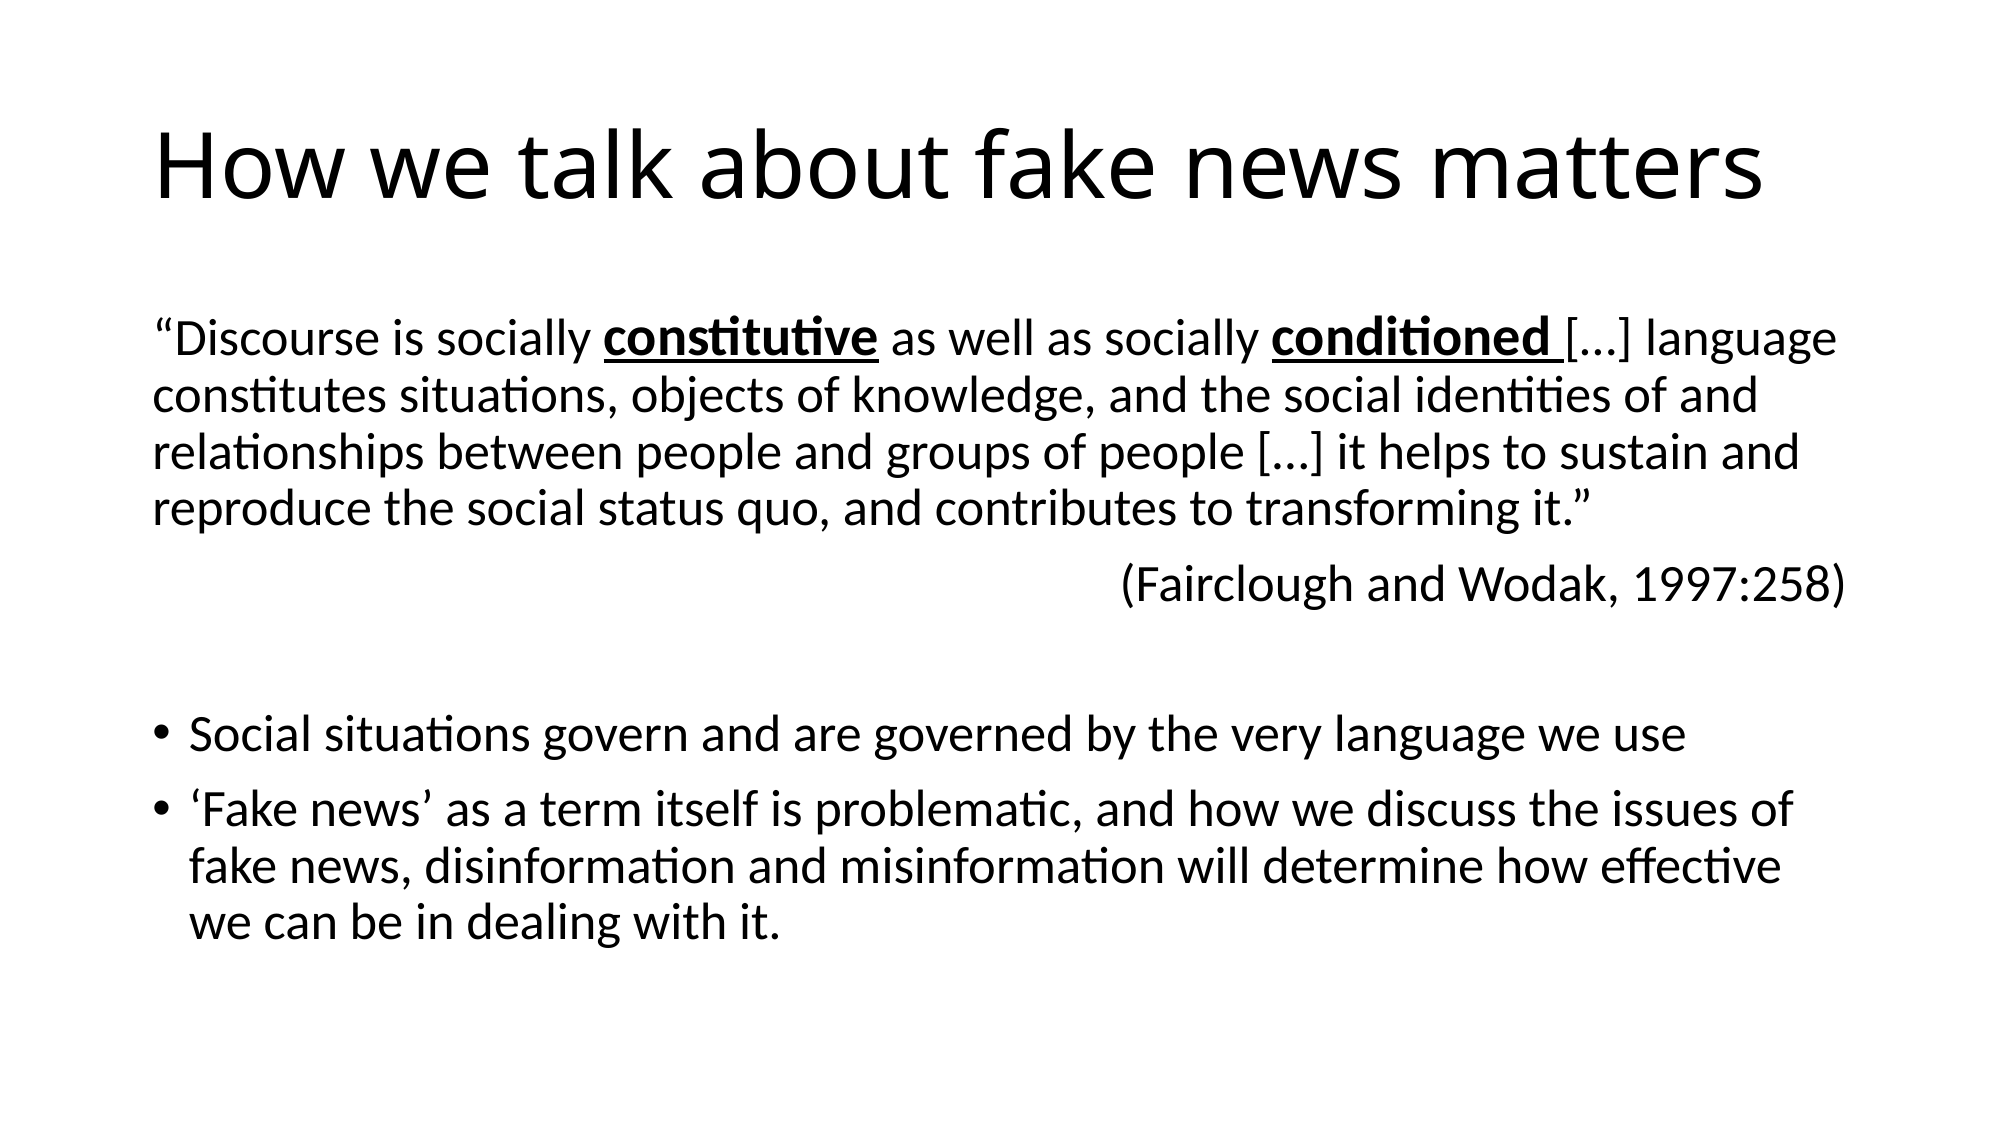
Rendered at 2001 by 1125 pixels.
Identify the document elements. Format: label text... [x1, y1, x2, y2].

title How we talk about fake news matters [137, 59, 1863, 278]
list “Discourse is socially constitutive as well as socially conditioned […] language constitutes situations, objects of knowledge, and the social identities of and relationships between people and groups of people […] it helps to sustain and reproduce the social status quo, and contributes to transforming it.” (Fairclough and Wodak, 1997:258) Social situations govern and are governed by the very language we use ‘Fake news’ as a term itself is problematic, and how we discuss the issues of fake news, disinformation and misinformation will determine how effective we can be in dealing with it. [137, 299, 1863, 1014]
